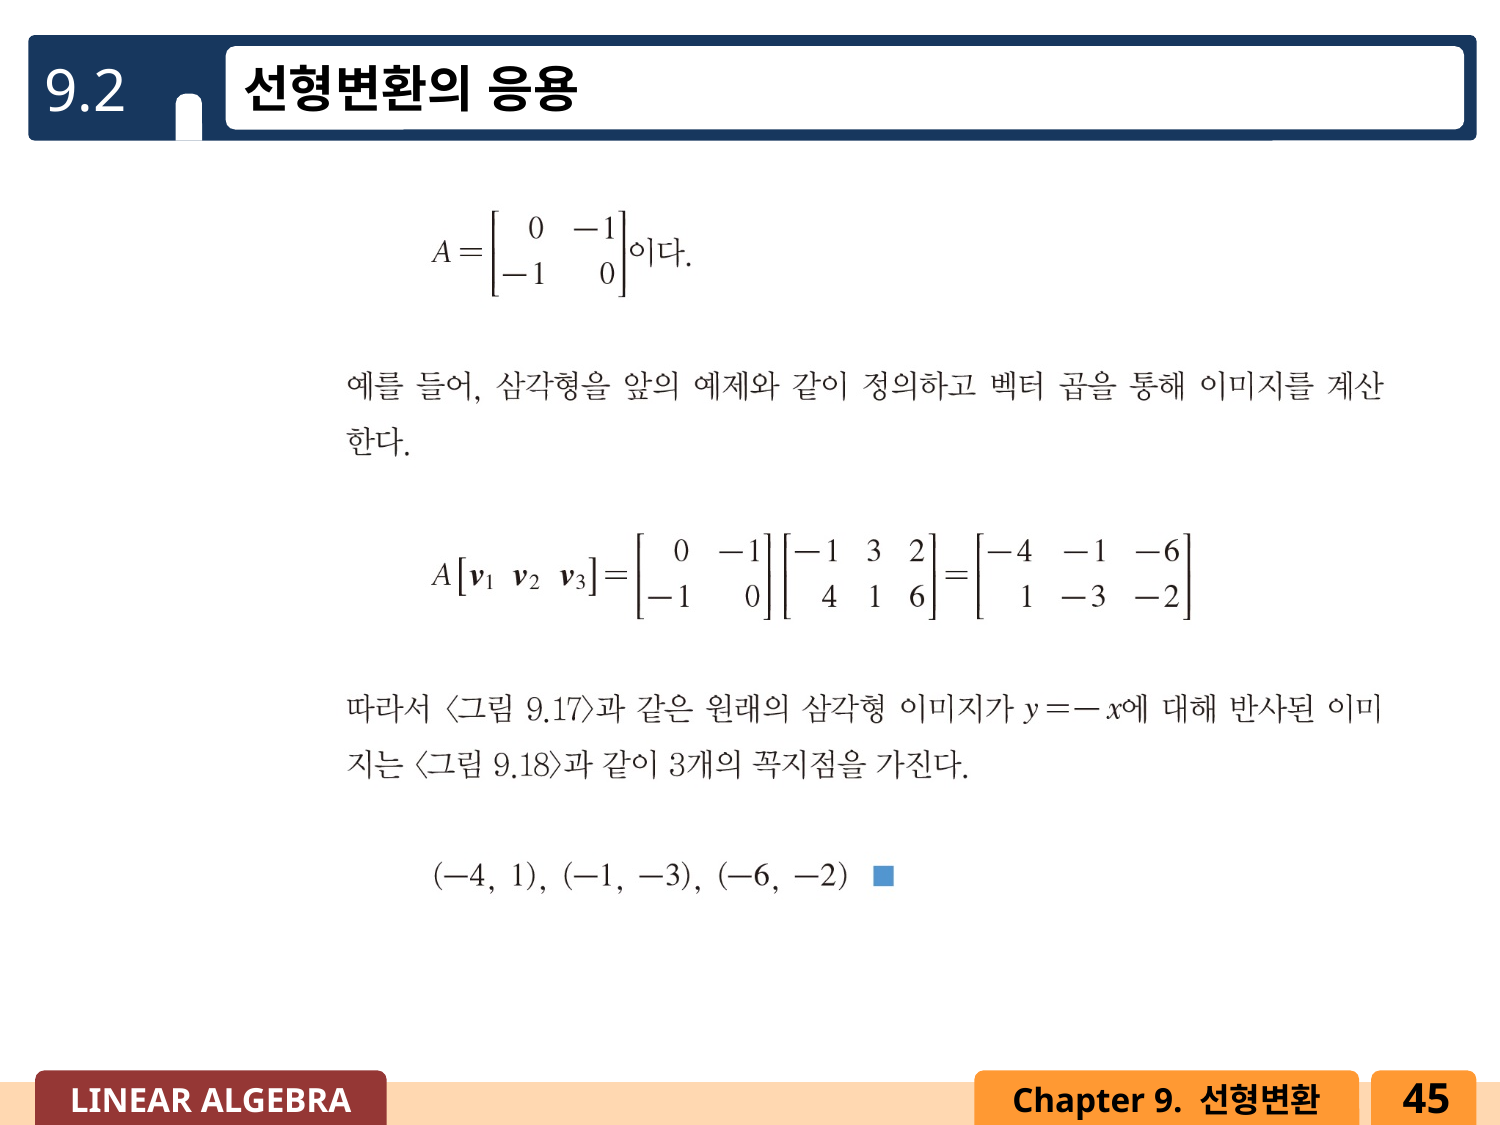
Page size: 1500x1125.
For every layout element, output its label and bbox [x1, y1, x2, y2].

text_box [0, 1070, 1500, 1125]
text_box [28, 34, 1477, 141]
picture [271, 196, 1436, 923]
